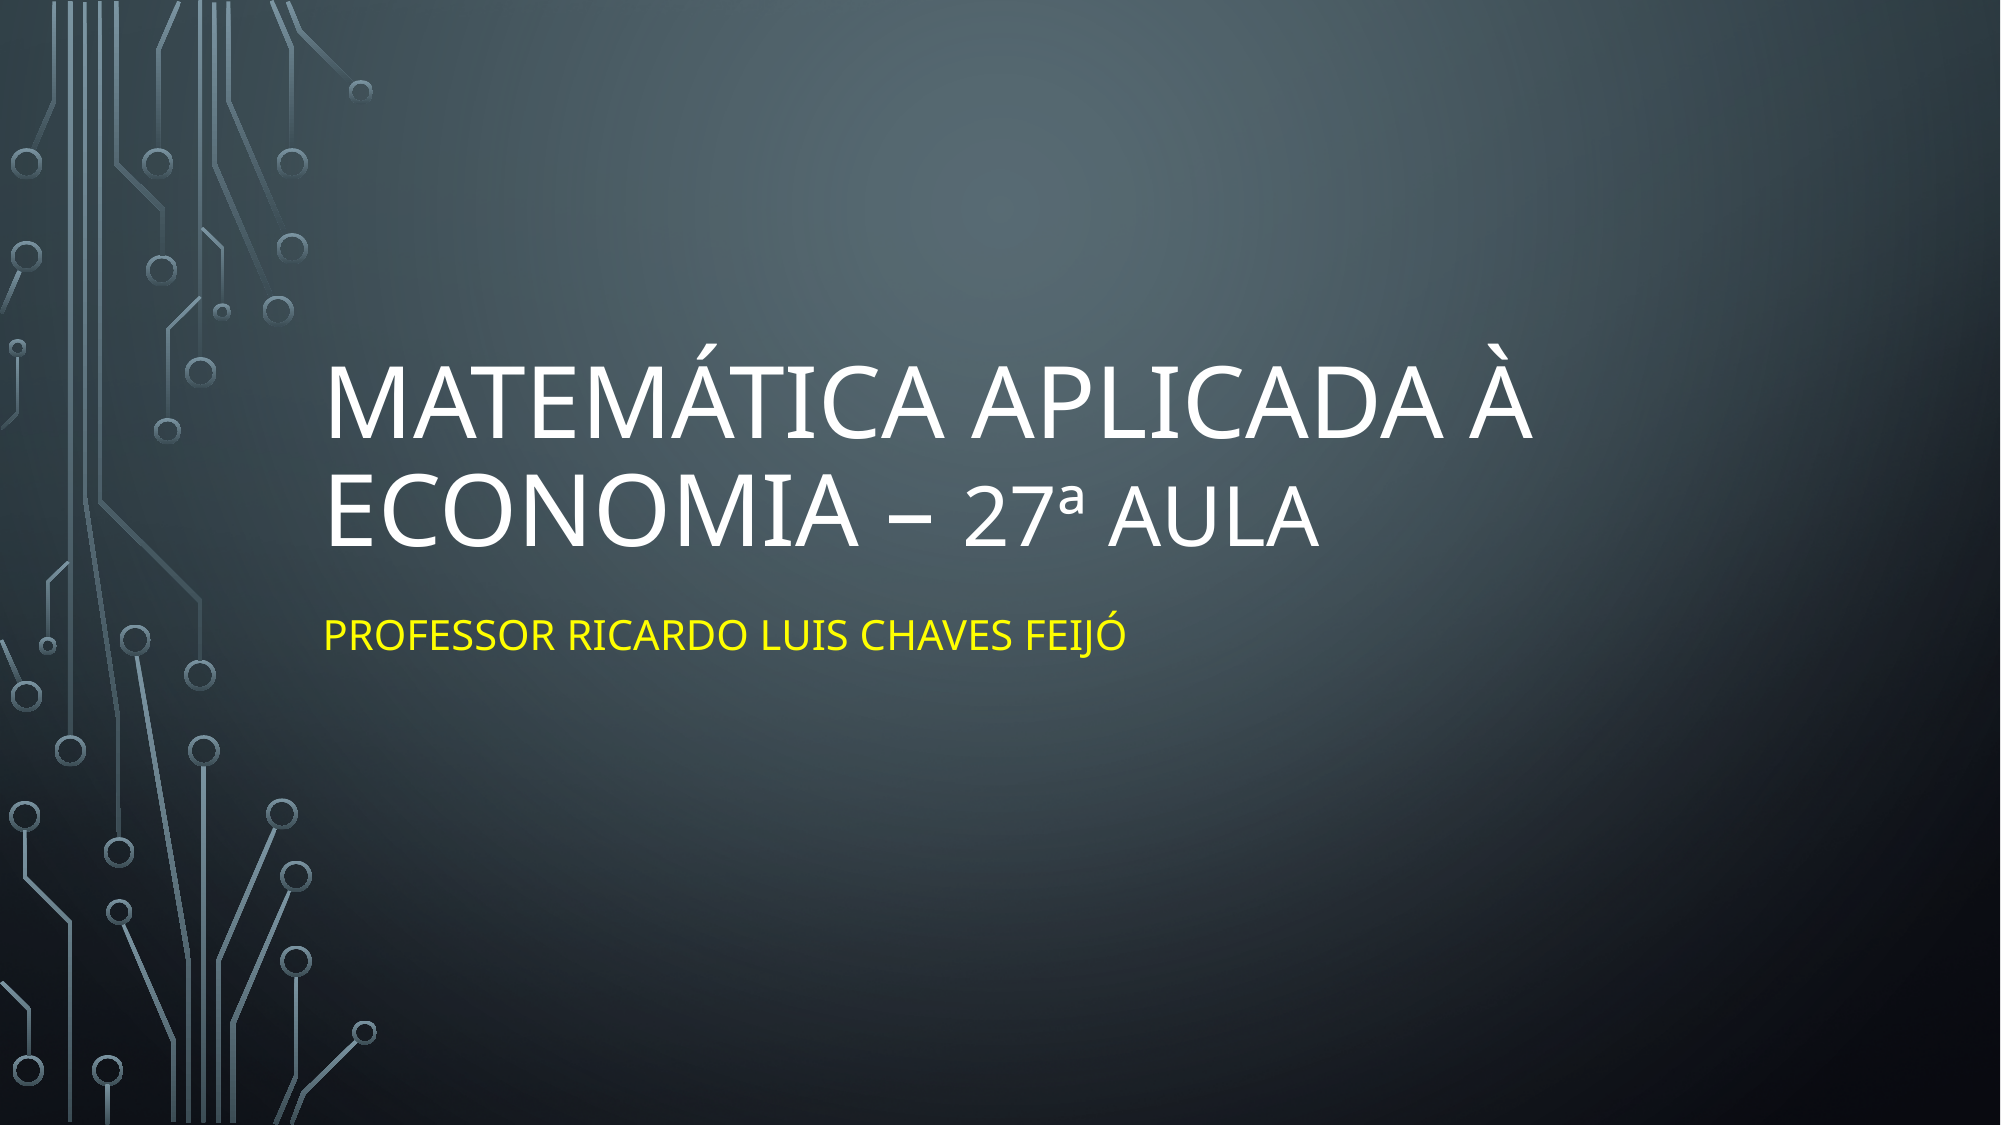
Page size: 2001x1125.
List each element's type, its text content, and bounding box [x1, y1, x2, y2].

title Matemática aplicada À Economia – 27ª aula [307, 184, 1750, 576]
subtitle Professor Ricardo luis Chaves feijó [307, 590, 1750, 863]
